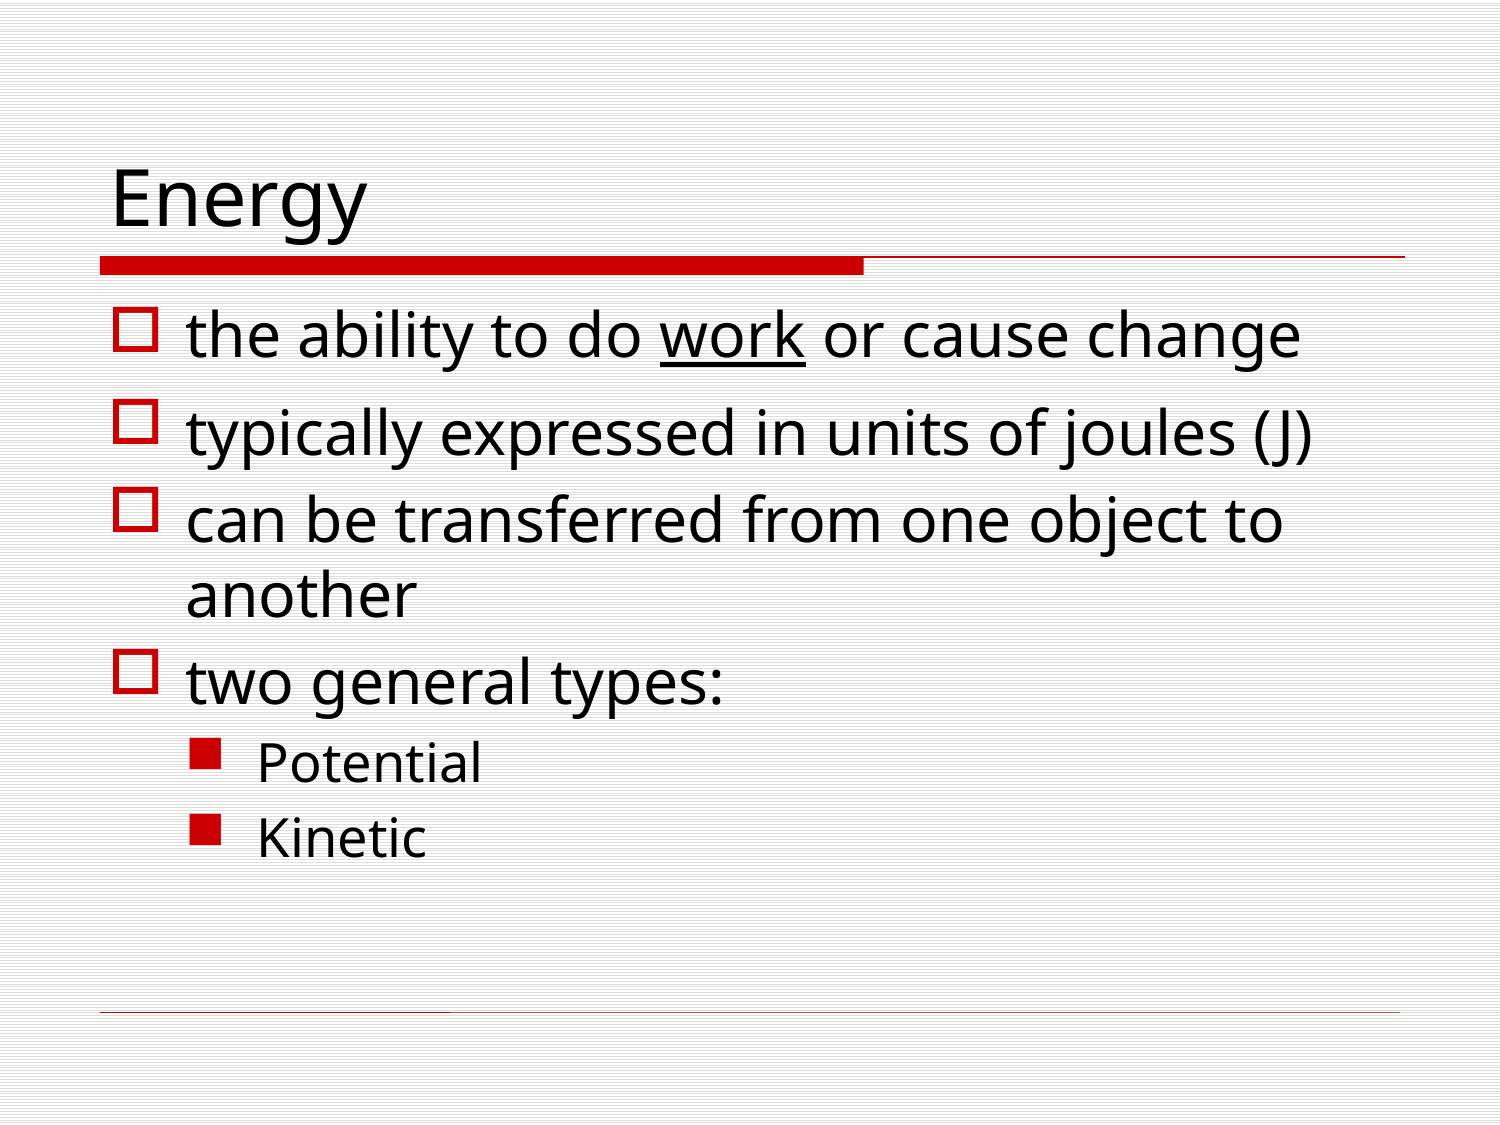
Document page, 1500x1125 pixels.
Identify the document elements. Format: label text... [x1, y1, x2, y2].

list the ability to do work or cause change typically expressed in units of joules (J) can be transferred from one object to another two general types: Potential Kinetic [92, 287, 1406, 988]
title Energy [94, 50, 1407, 250]
